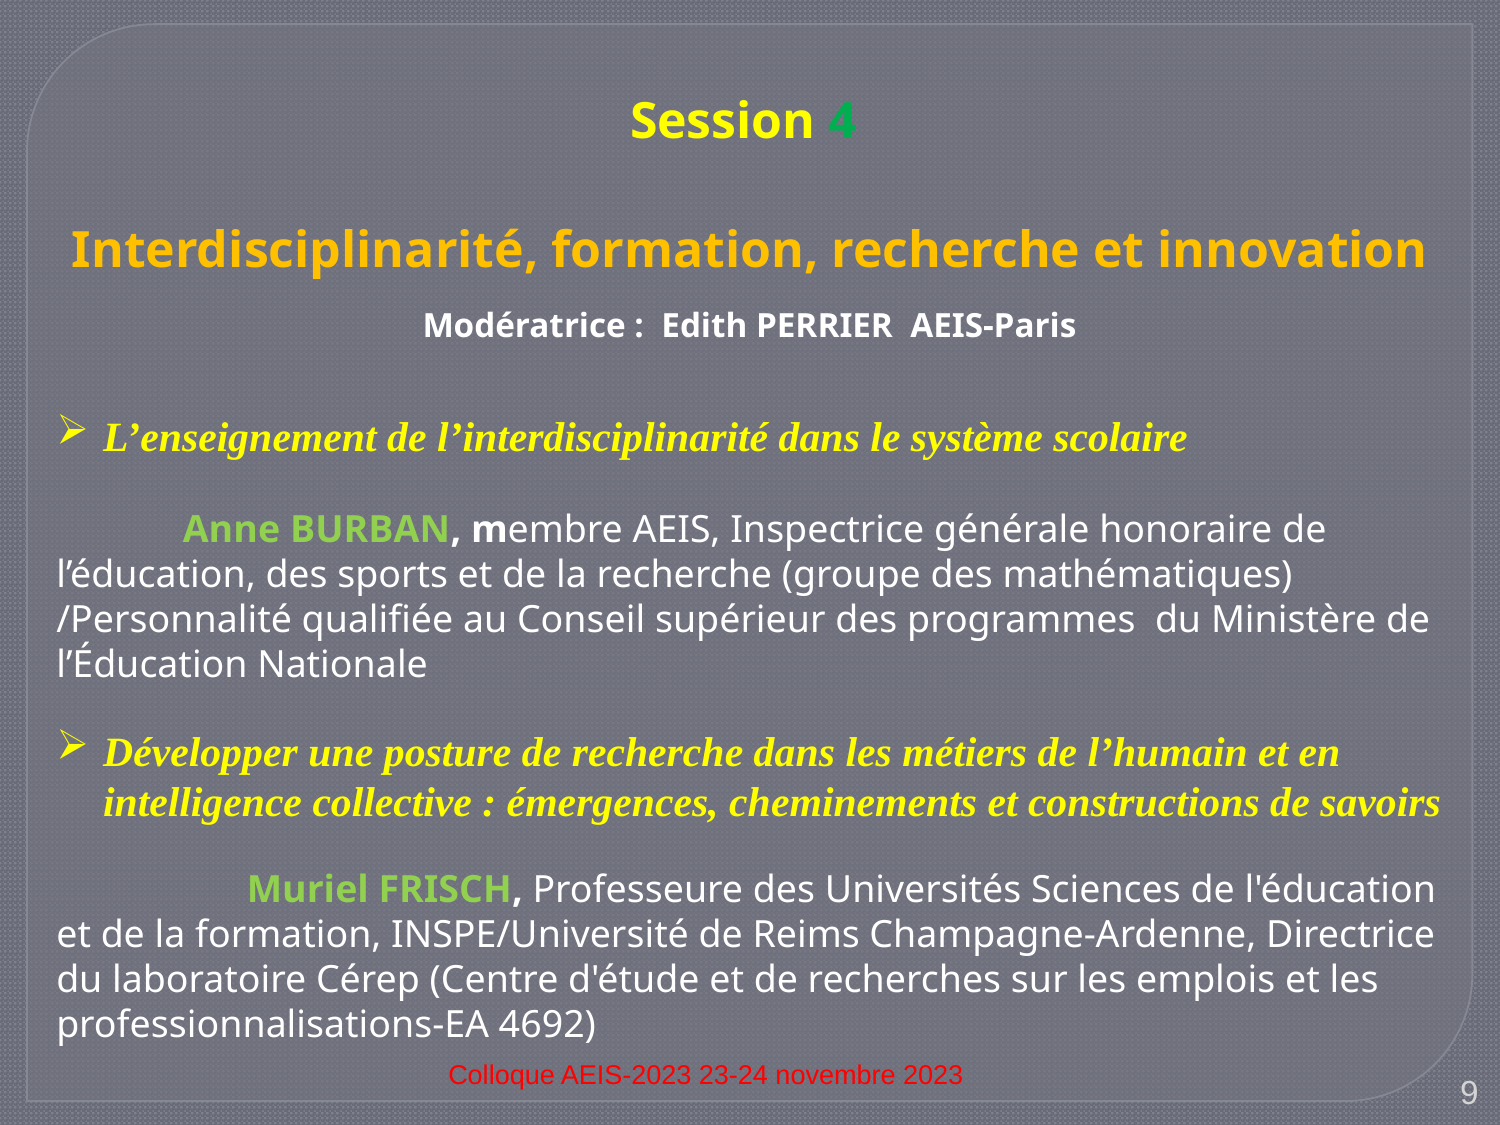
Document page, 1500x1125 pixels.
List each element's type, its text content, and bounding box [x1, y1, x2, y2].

text_box Session 4 Interdisciplinarité, formation, recherche et innovation Modératrice : Edith PERRIER AEIS-Paris L’enseignement de l’interdisciplinarité dans le système scolaire Anne BURBAN, membre AEIS, Inspectrice générale honoraire de l’éducation, des sports et de la recherche (groupe des mathématiques) /Personnalité qualifiée au Conseil supérieur des programmes du Ministère de l’Éducation Nationale Développer une posture de recherche dans les métiers de l’humain et en intelligence collective : émergences, cheminements et constructions de savoirs Muriel FRISCH, Professeure des Universités Sciences de l'éducation et de la formation, INSPE/Université de Reims Champagne-Ardenne, Directrice du laboratoire Cérep (Centre d'étude et de recherches sur les emplois et les professionnalisations-EA 4692) [41, 81, 1459, 1125]
slide_number 9 [1459, 1068, 1494, 1114]
